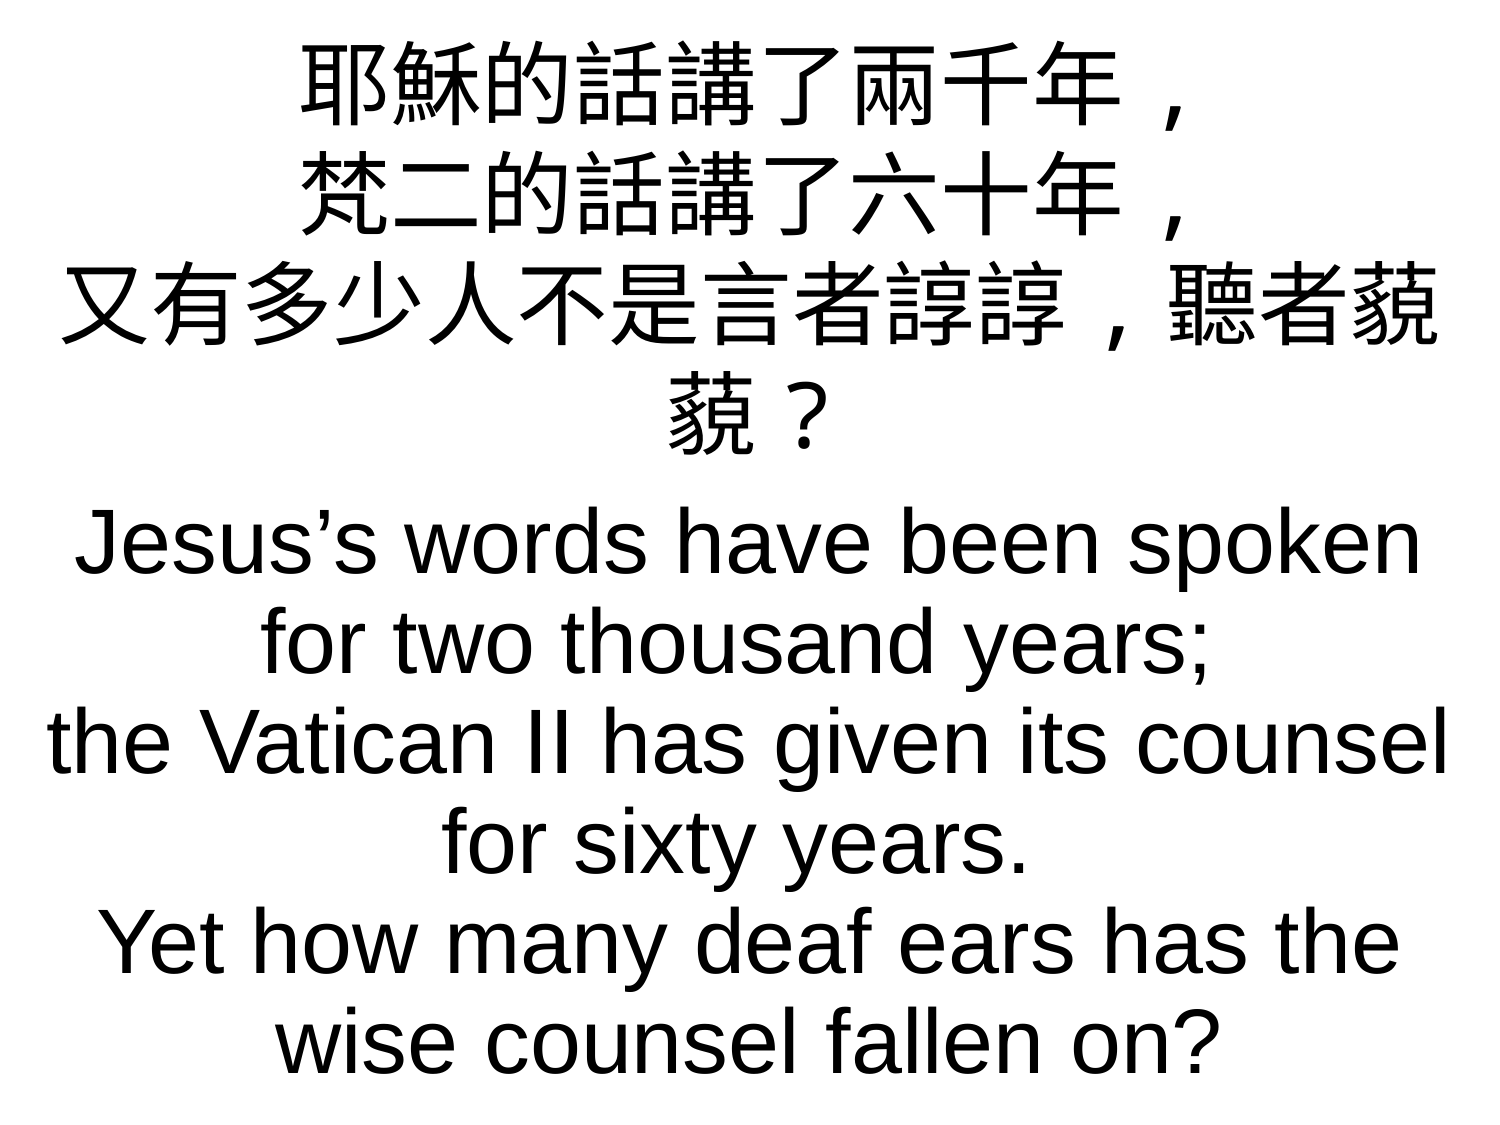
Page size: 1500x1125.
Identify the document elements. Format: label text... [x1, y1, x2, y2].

subtitle 耶穌的話講了兩千年, 梵二的話講了六十年, 又有多少人不是言者諄諄,聽者藐藐? Jesus’s words have been spoken for two thousand years; the Vatican II has given its counsel for sixty years. Yet how many deaf ears has the wise counsel fallen on? [0, 19, 1500, 1114]
